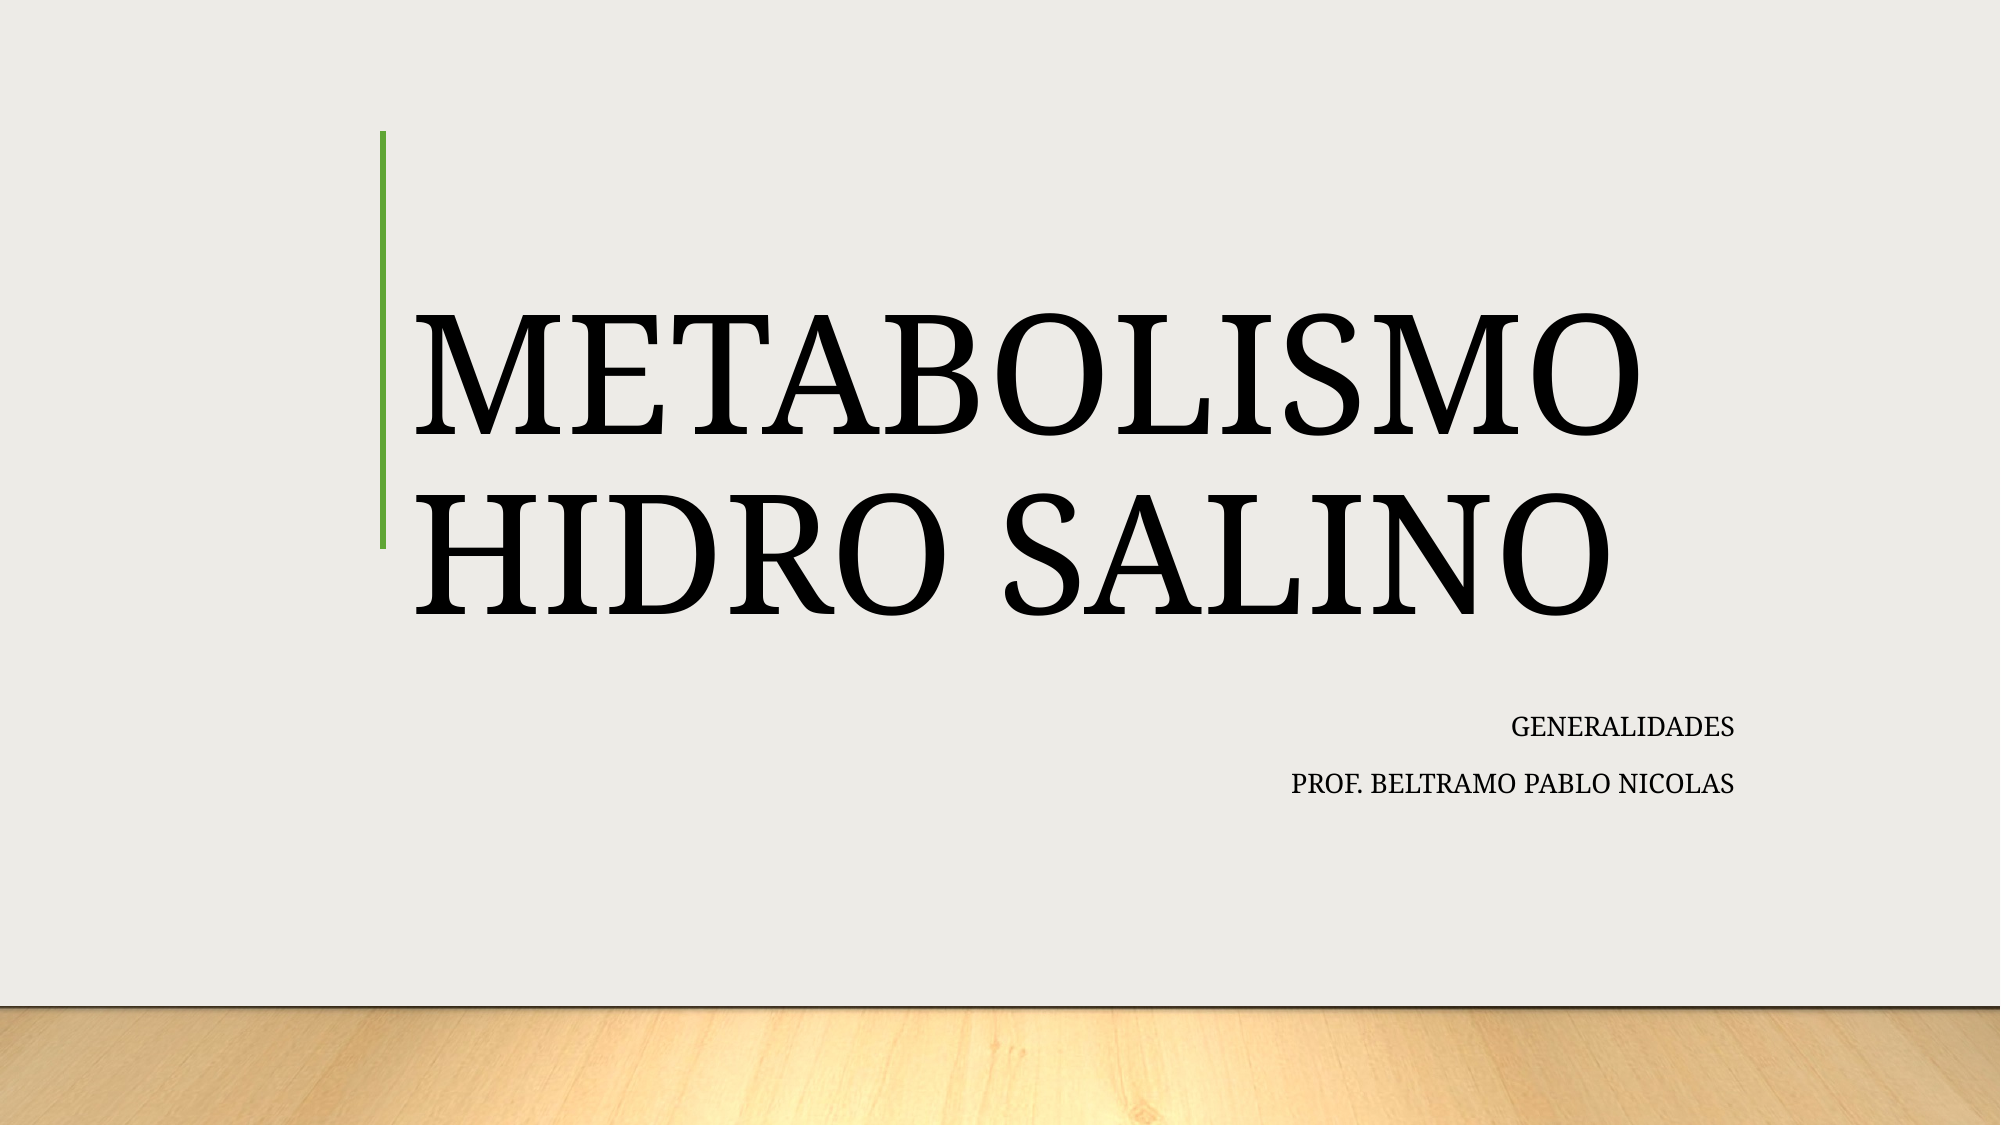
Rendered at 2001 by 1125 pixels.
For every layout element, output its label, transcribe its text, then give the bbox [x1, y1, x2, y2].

subtitle GENERALIDADES Prof. Beltramo Pablo Nicolas [249, 688, 1750, 814]
title METABOLISMO HIDRO SALINO [394, 181, 1842, 752]
picture [0, 1006, 2000, 1125]
